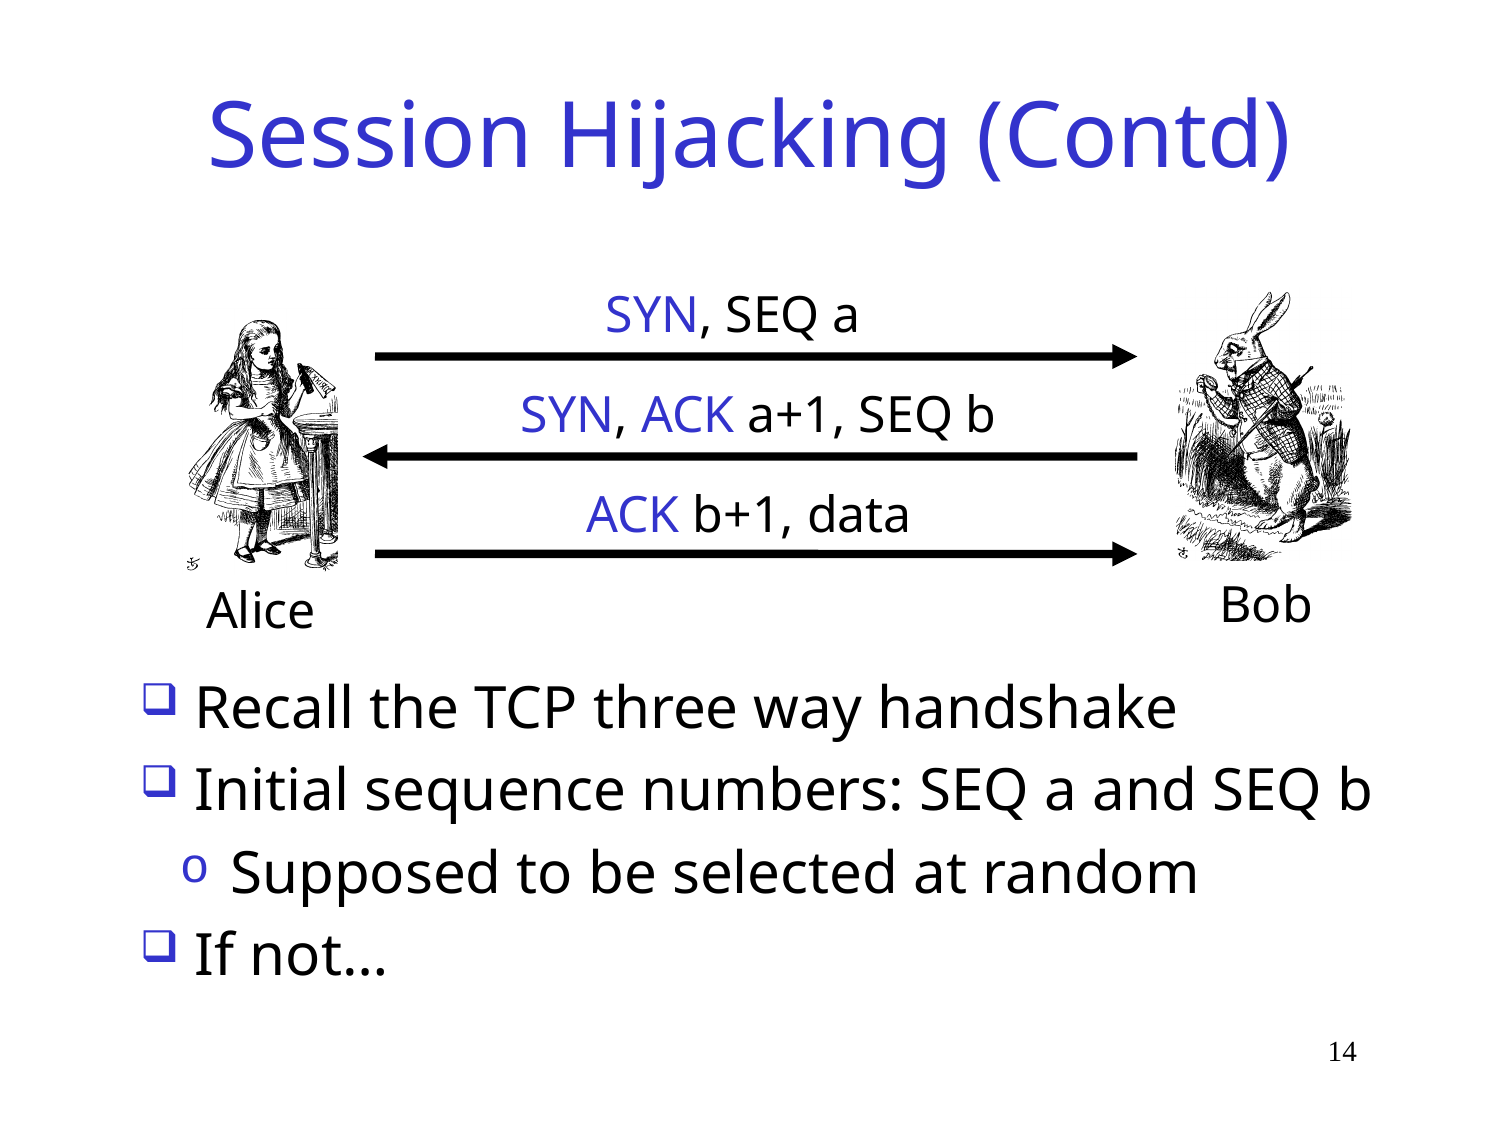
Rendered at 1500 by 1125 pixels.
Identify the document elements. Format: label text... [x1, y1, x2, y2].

text_box Bob [1204, 569, 1328, 640]
text_box ACK b+1, data [571, 474, 927, 550]
text_box [374, 350, 1138, 363]
text_box Recall the TCP three way handshake Initial sequence numbers: SEQ a and SEQ b Supposed to be selected at random If not… [125, 662, 1419, 995]
picture [181, 308, 338, 576]
text_box Alice [191, 584, 332, 647]
picture [1174, 287, 1352, 561]
footer 14 [112, 1024, 1401, 1101]
text_box [374, 547, 1138, 561]
text_box SYN, SEQ a [590, 274, 876, 350]
text_box SYN, ACK a+1, SEQ b [505, 374, 1012, 450]
text_box [362, 450, 1138, 463]
title Session Hijacking (Contd) [112, 37, 1388, 226]
